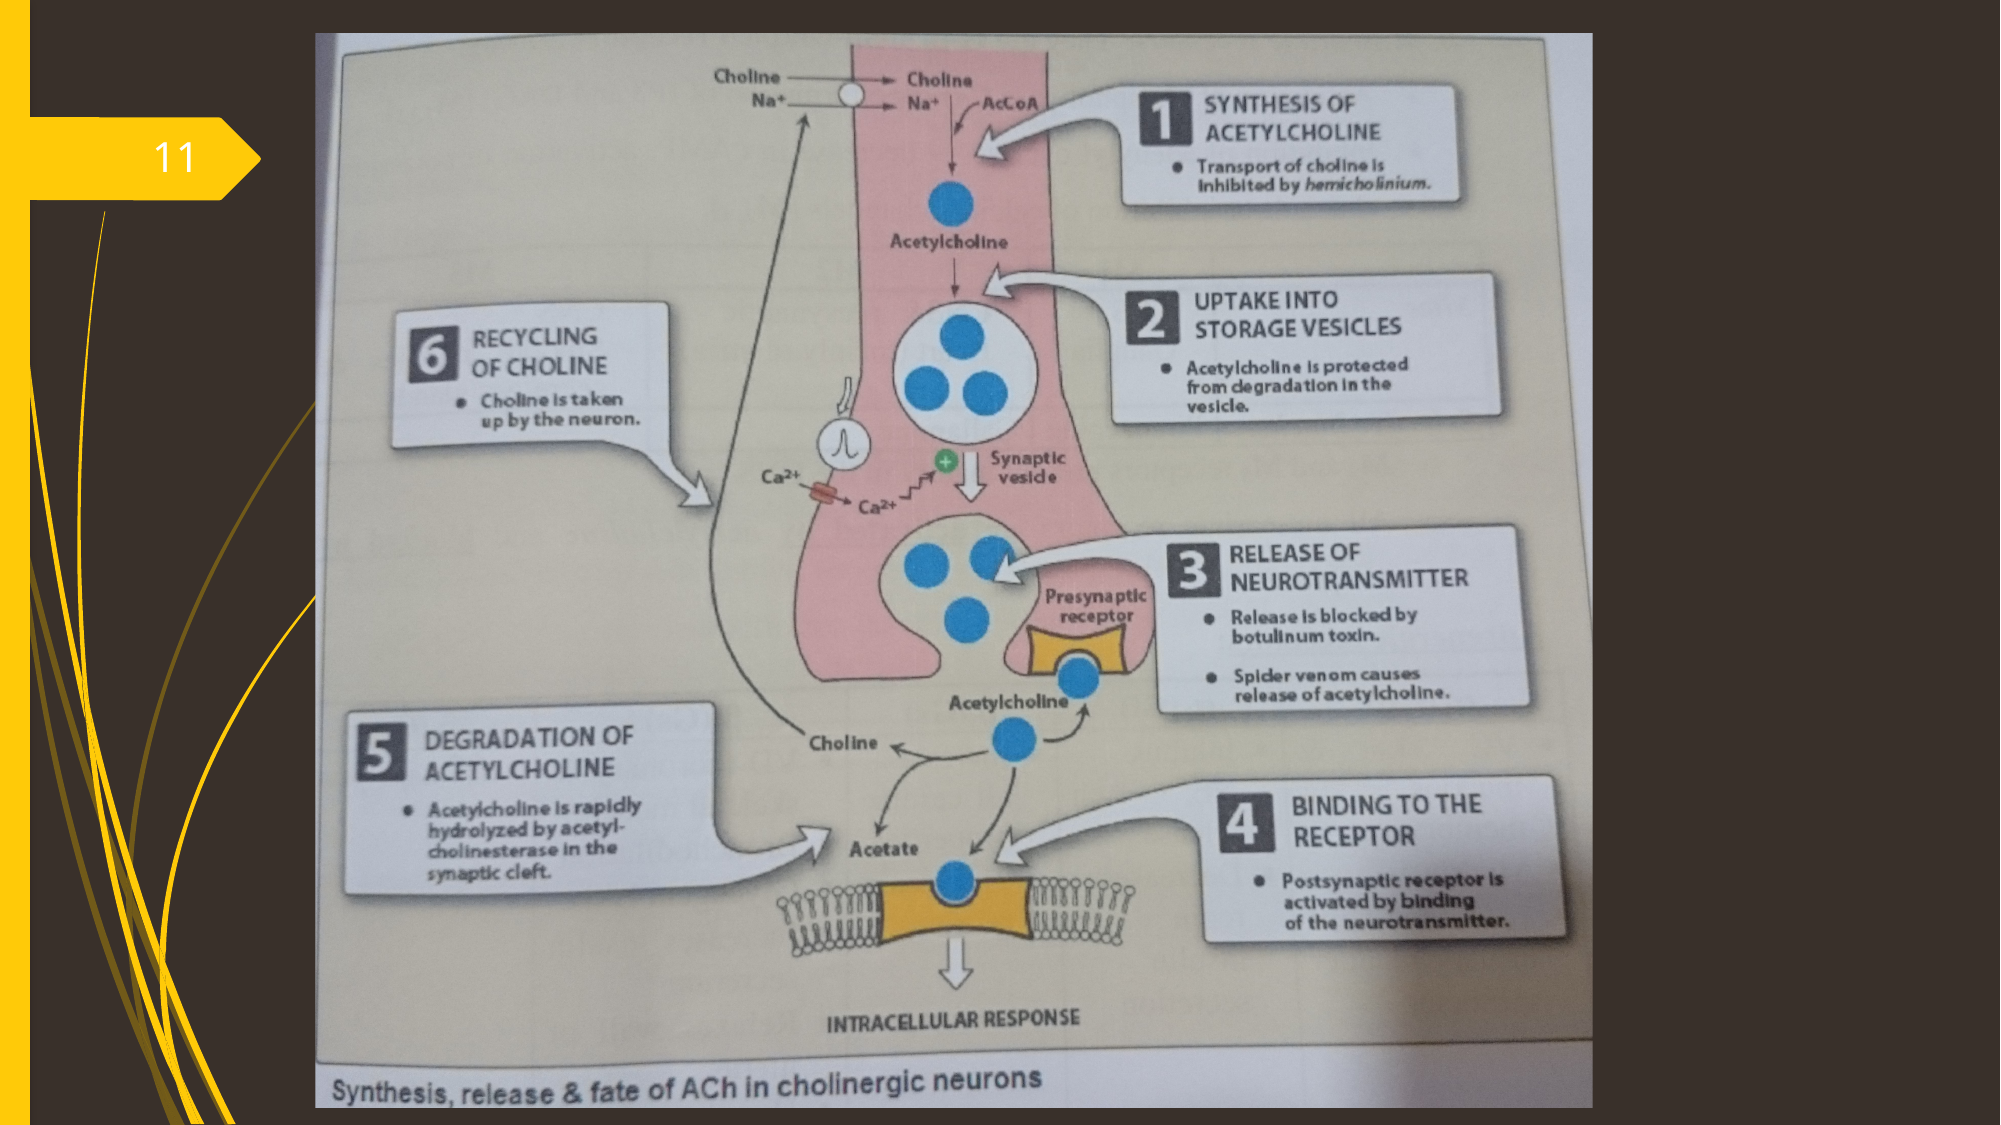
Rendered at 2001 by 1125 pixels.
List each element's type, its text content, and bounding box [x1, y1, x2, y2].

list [315, 32, 1593, 1108]
slide_number 11 [87, 129, 216, 189]
